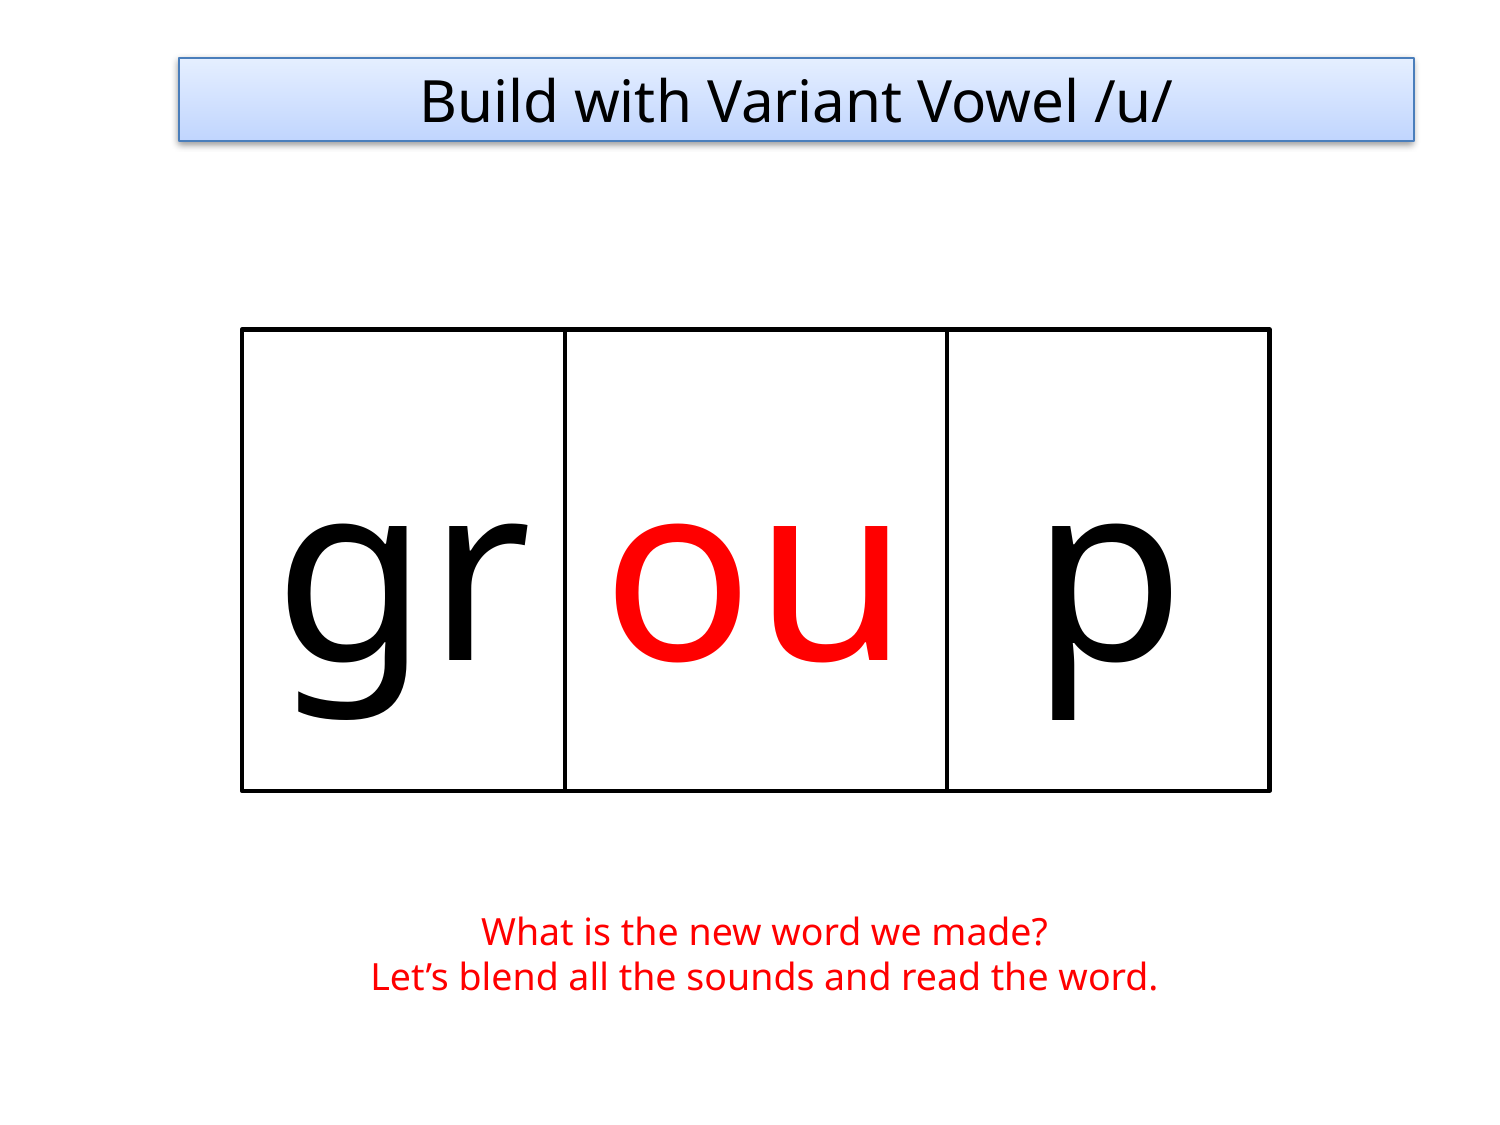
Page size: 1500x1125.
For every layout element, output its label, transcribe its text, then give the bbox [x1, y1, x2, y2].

text_box p [945, 327, 1272, 793]
text_box ou [563, 327, 945, 793]
text_box gr [240, 327, 563, 793]
text_box Build with Variant Vowel /u/ [178, 57, 1415, 142]
text_box What is the new word we made? Let’s blend all the sounds and read the word. [241, 900, 1288, 1006]
